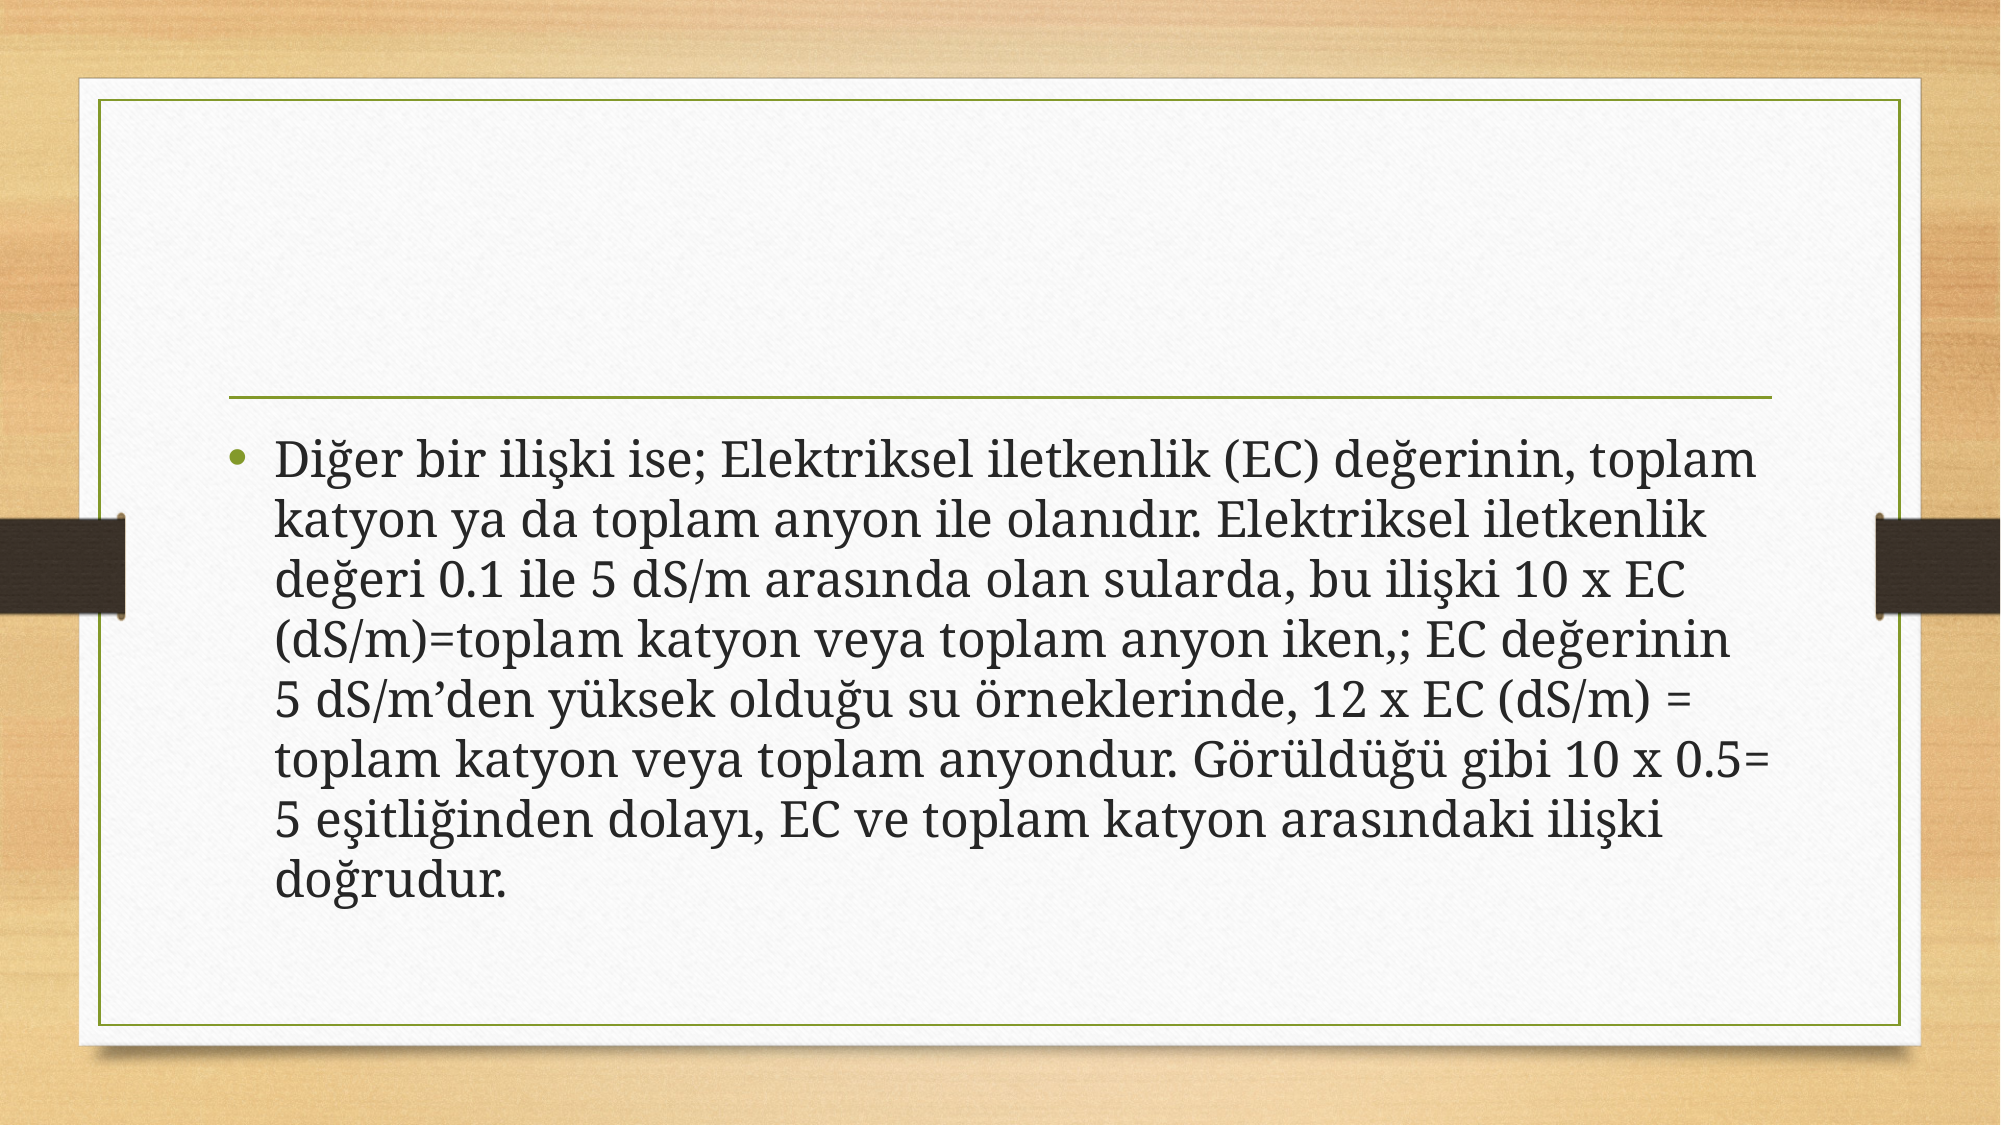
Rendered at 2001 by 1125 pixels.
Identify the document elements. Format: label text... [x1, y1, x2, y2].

picture [0, 0, 2001, 1125]
list Diğer bir ilişki ise; Elektriksel iletkenlik (EC) değerinin, toplam katyon ya da toplam anyon ile olanıdır. Elektriksel iletkenlik değeri 0.1 ile 5 dS/m arasında olan sularda, bu ilişki 10 x EC (dS/m)=toplam katyon veya toplam anyon iken,; EC değerinin 5 dS/m’den yüksek olduğu su örneklerinde, 12 x EC (dS/m) = toplam katyon veya toplam anyondur. Görüldüğü gibi 10 x 0.5= 5 eşitliğinden dolayı, EC ve toplam katyon arasındaki ilişki doğrudur. [212, 419, 1788, 964]
